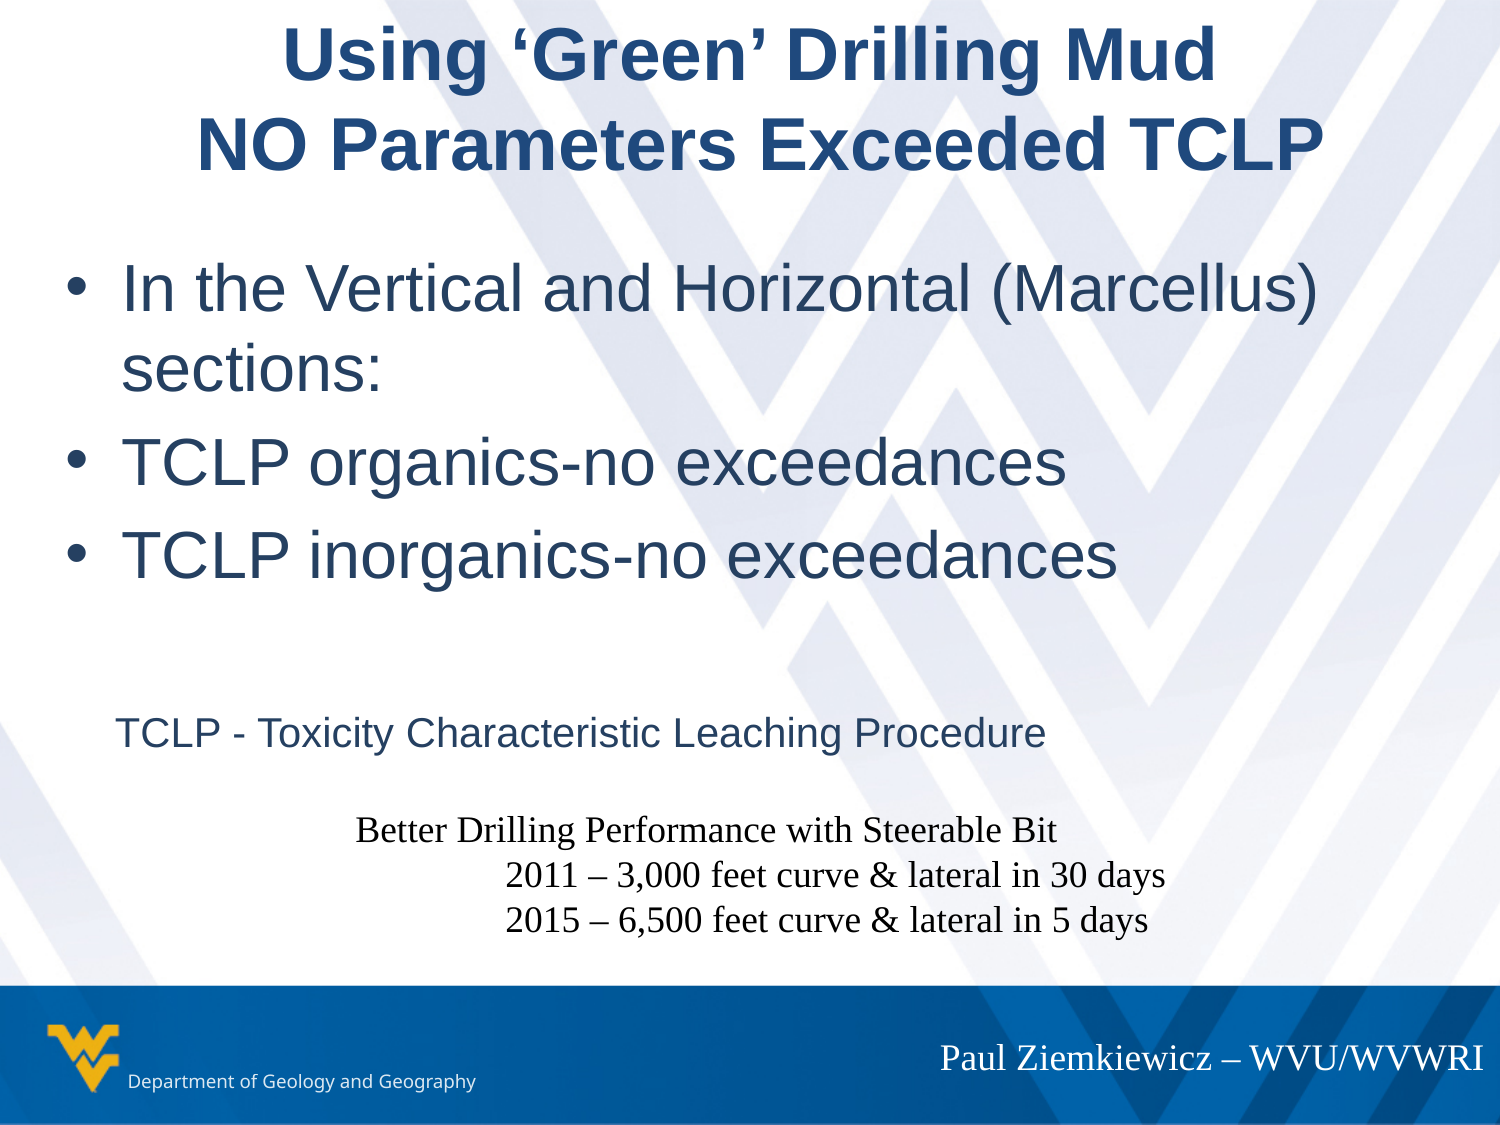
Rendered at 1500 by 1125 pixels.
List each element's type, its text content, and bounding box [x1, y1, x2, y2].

list TCLP - Toxicity Characteristic Leaching Procedure [99, 610, 1475, 986]
text_box Better Drilling Performance with Steerable Bit 2011 – 3,000 feet curve & lateral in 30 days 2015 – 6,500 feet curve & lateral in 5 days [340, 797, 1182, 948]
picture [0, 0, 1500, 1125]
title Using ‘Green’ Drilling Mud NO Parameters Exceeded TCLP [86, 1, 1437, 190]
text_box In the Vertical and Horizontal (Marcellus) sections: TCLP organics-no exceedances TCLP inorganics-no exceedances [49, 237, 1400, 663]
text_box Paul Ziemkiewicz – WVU/WVWRI [925, 1025, 1500, 1086]
